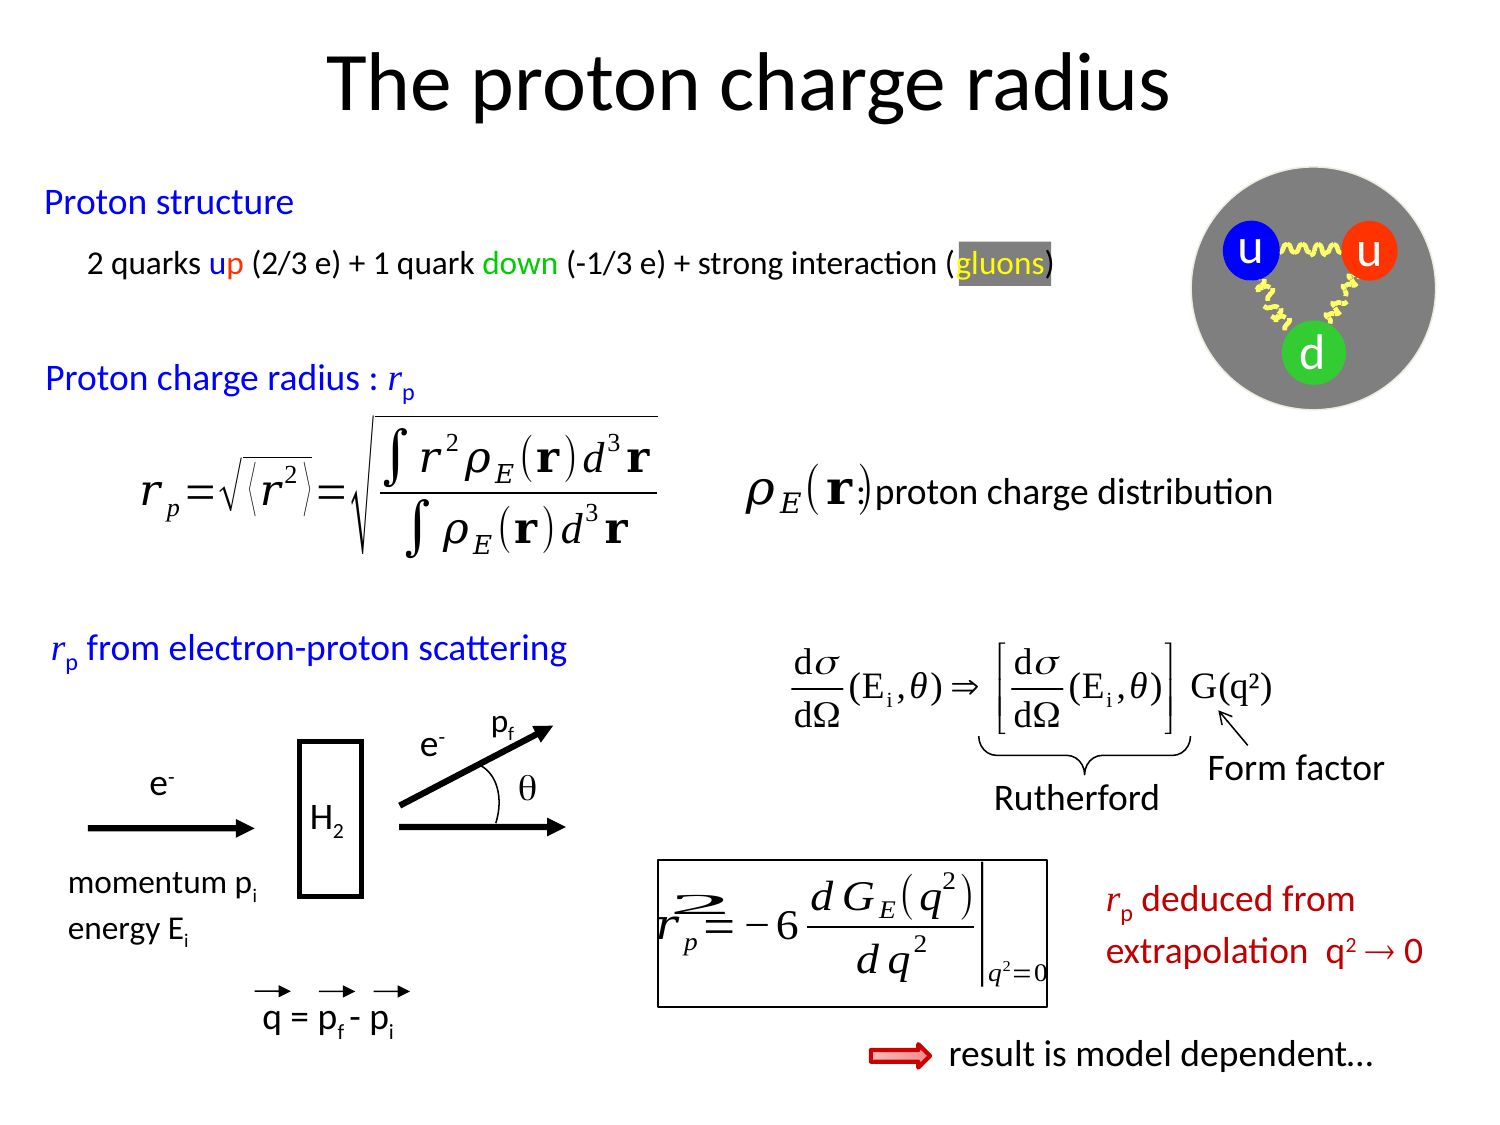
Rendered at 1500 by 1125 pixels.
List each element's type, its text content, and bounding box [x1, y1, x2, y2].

text_box pf [475, 691, 529, 752]
text_box e- [404, 711, 465, 772]
text_box [868, 1042, 933, 1070]
text_box [299, 741, 362, 897]
text_box [1191, 166, 1436, 410]
text_box rp deduced from extrapolation q2  0 [1091, 862, 1447, 979]
text_box [656, 858, 1049, 1009]
title The proton charge radius [74, 0, 1425, 183]
text_box H2 [362, 784, 372, 851]
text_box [1340, 208, 1398, 285]
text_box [1316, 299, 1381, 309]
text_box rp from electron-proton scattering [36, 610, 583, 683]
text_box e- [134, 750, 194, 811]
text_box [1218, 709, 1248, 746]
text_box [529, 725, 554, 739]
text_box Proton charge radius : rp [30, 341, 430, 413]
text_box 2 quarks up (2/3 e) + 1 quark down (-1/3 e) + strong interaction (gluons) [72, 233, 1204, 289]
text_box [1221, 206, 1280, 283]
text_box result is model dependent… [933, 1021, 1389, 1082]
text_box [453, 765, 500, 824]
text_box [245, 984, 412, 1046]
text_box momentum pi energy Ei [53, 852, 272, 959]
text_box [87, 822, 255, 835]
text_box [1284, 243, 1335, 254]
text_box [399, 820, 566, 834]
text_box H2 [294, 784, 299, 851]
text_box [1282, 311, 1346, 391]
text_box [1245, 298, 1311, 308]
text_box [742, 459, 1424, 523]
text_box  [503, 755, 553, 816]
text_box Proton structure [29, 169, 310, 229]
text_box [785, 635, 1402, 822]
